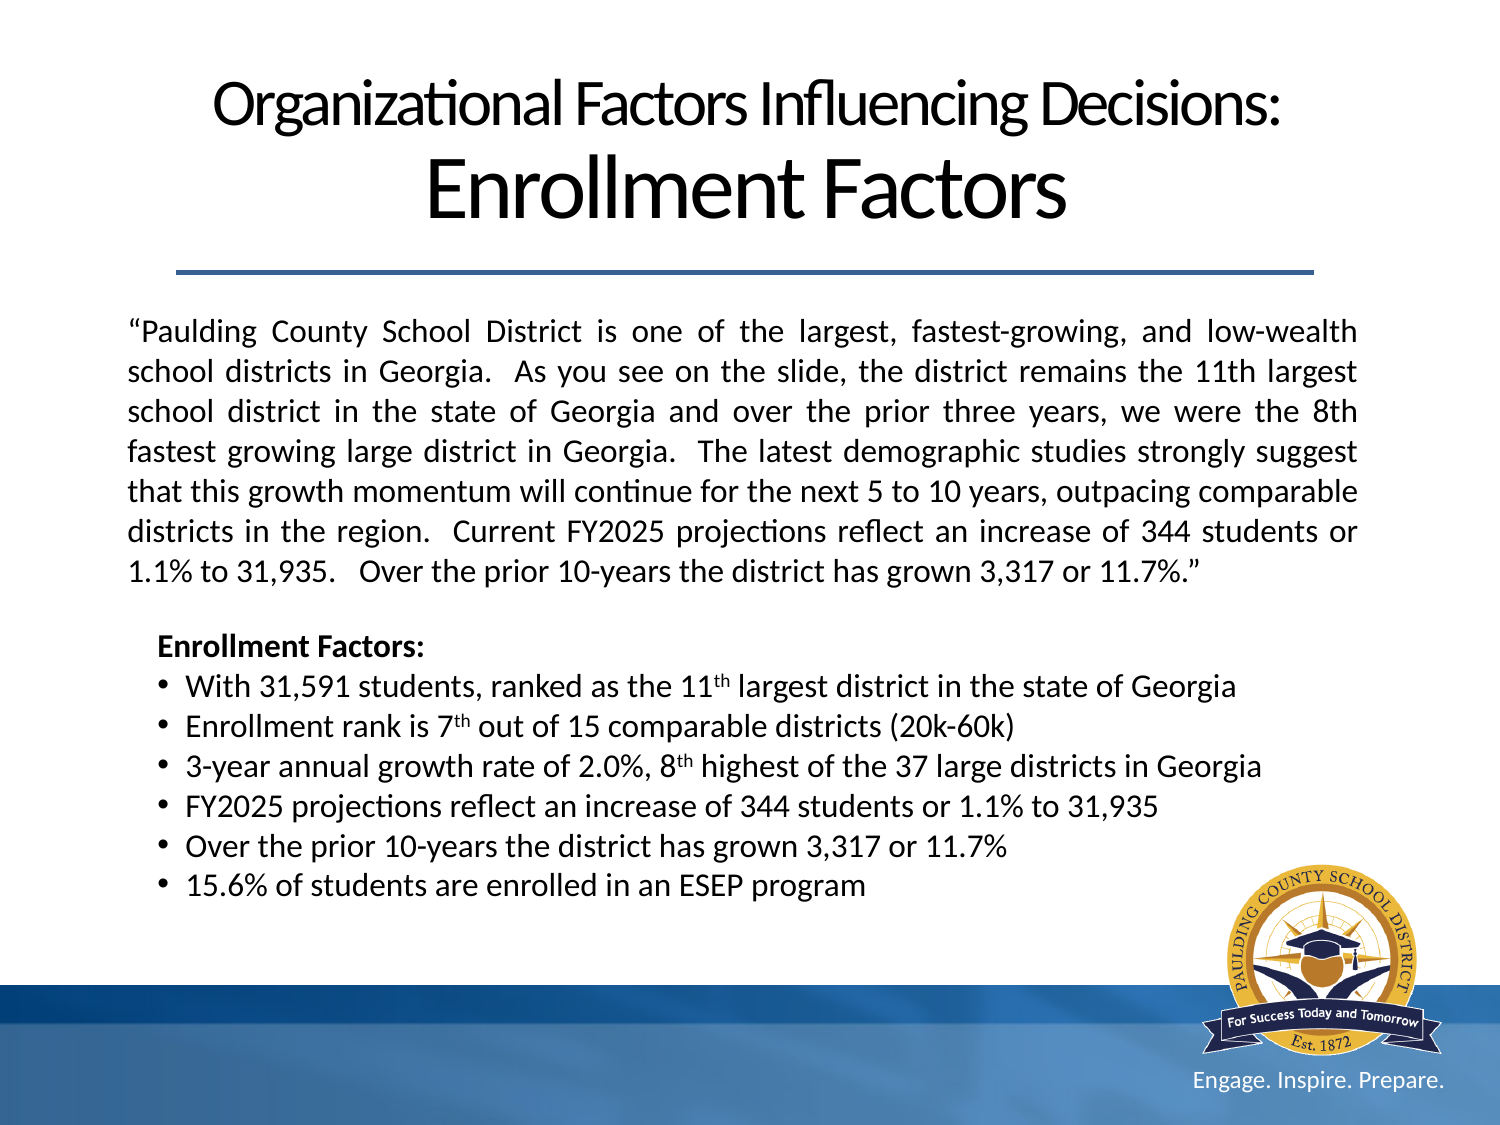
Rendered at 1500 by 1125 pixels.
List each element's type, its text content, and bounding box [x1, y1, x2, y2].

picture [0, 862, 1500, 1125]
text_box Engage. Inspire. Prepare. [1178, 1056, 1465, 1101]
text_box Enrollment Factors: With 31,591 students, ranked as the 11th largest district in the state of Georgia Enrollment rank is 7th out of 15 comparable districts (20k-60k) 3-year annual growth rate of 2.0%, 8th highest of the 37 large districts in Georgia FY2025 projections reflect an increase of 344 students or 1.1% to 31,935 Over the prior 10-years the district has grown 3,317 or 11.7% 15.6% of students are enrolled in an ESEP program [142, 616, 1358, 911]
text_box “Paulding County School District is one of the largest, fastest-growing, and low-wealth school districts in Georgia. As you see on the slide, the district remains the 11th largest school district in the state of Georgia and over the prior three years, we were the 8th fastest growing large district in Georgia. The latest demographic studies strongly suggest that this growth momentum will continue for the next 5 to 10 years, outpacing comparable districts in the region. Current FY2025 projections reflect an increase of 344 students or 1.1% to 31,935. Over the prior 10-years the district has grown 3,317 or 11.7%.” [112, 301, 1375, 597]
title Organizational Factors Influencing Decisions: Enrollment Factors [29, 67, 1465, 168]
